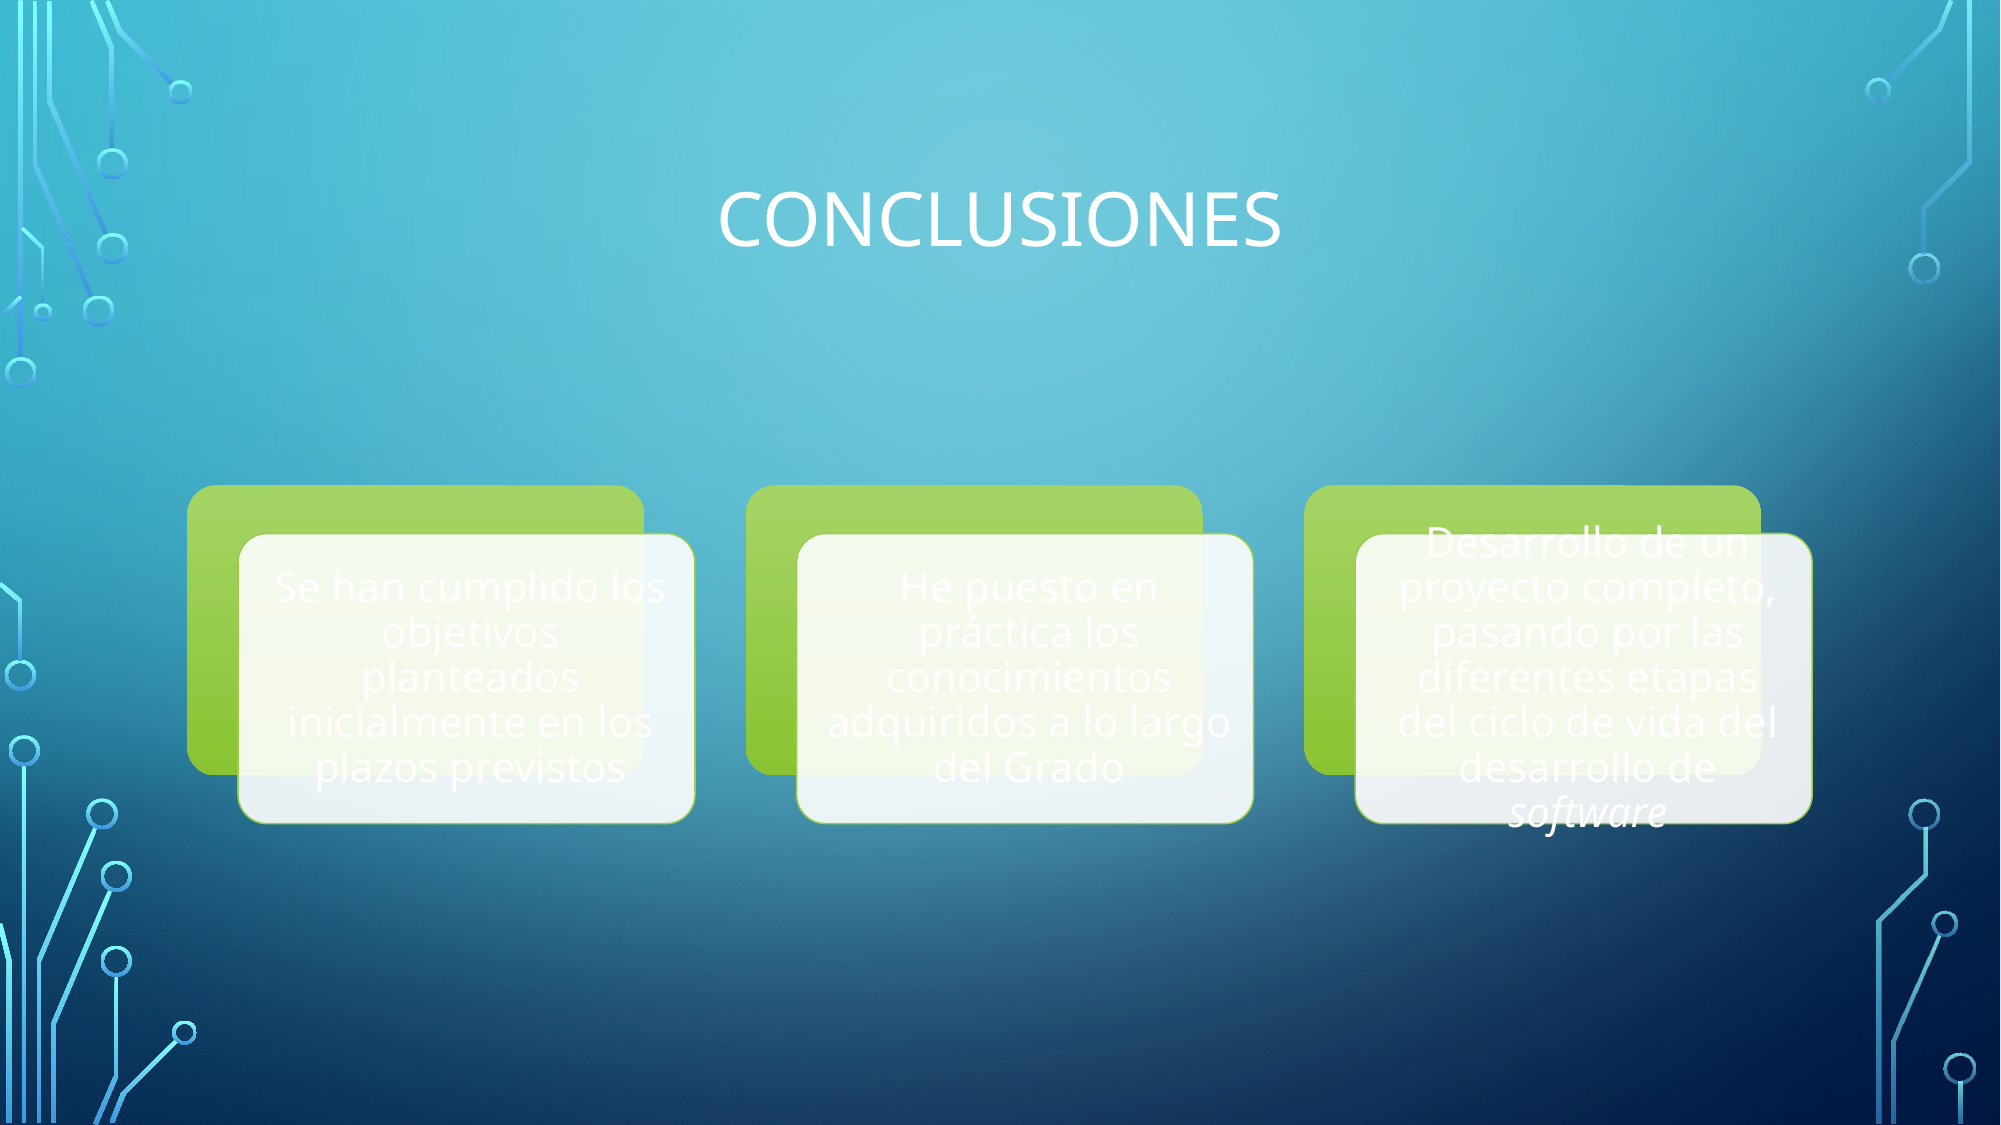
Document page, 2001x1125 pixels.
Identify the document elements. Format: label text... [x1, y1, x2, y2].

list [186, 396, 1813, 913]
title Conclusiones [187, 101, 1813, 344]
